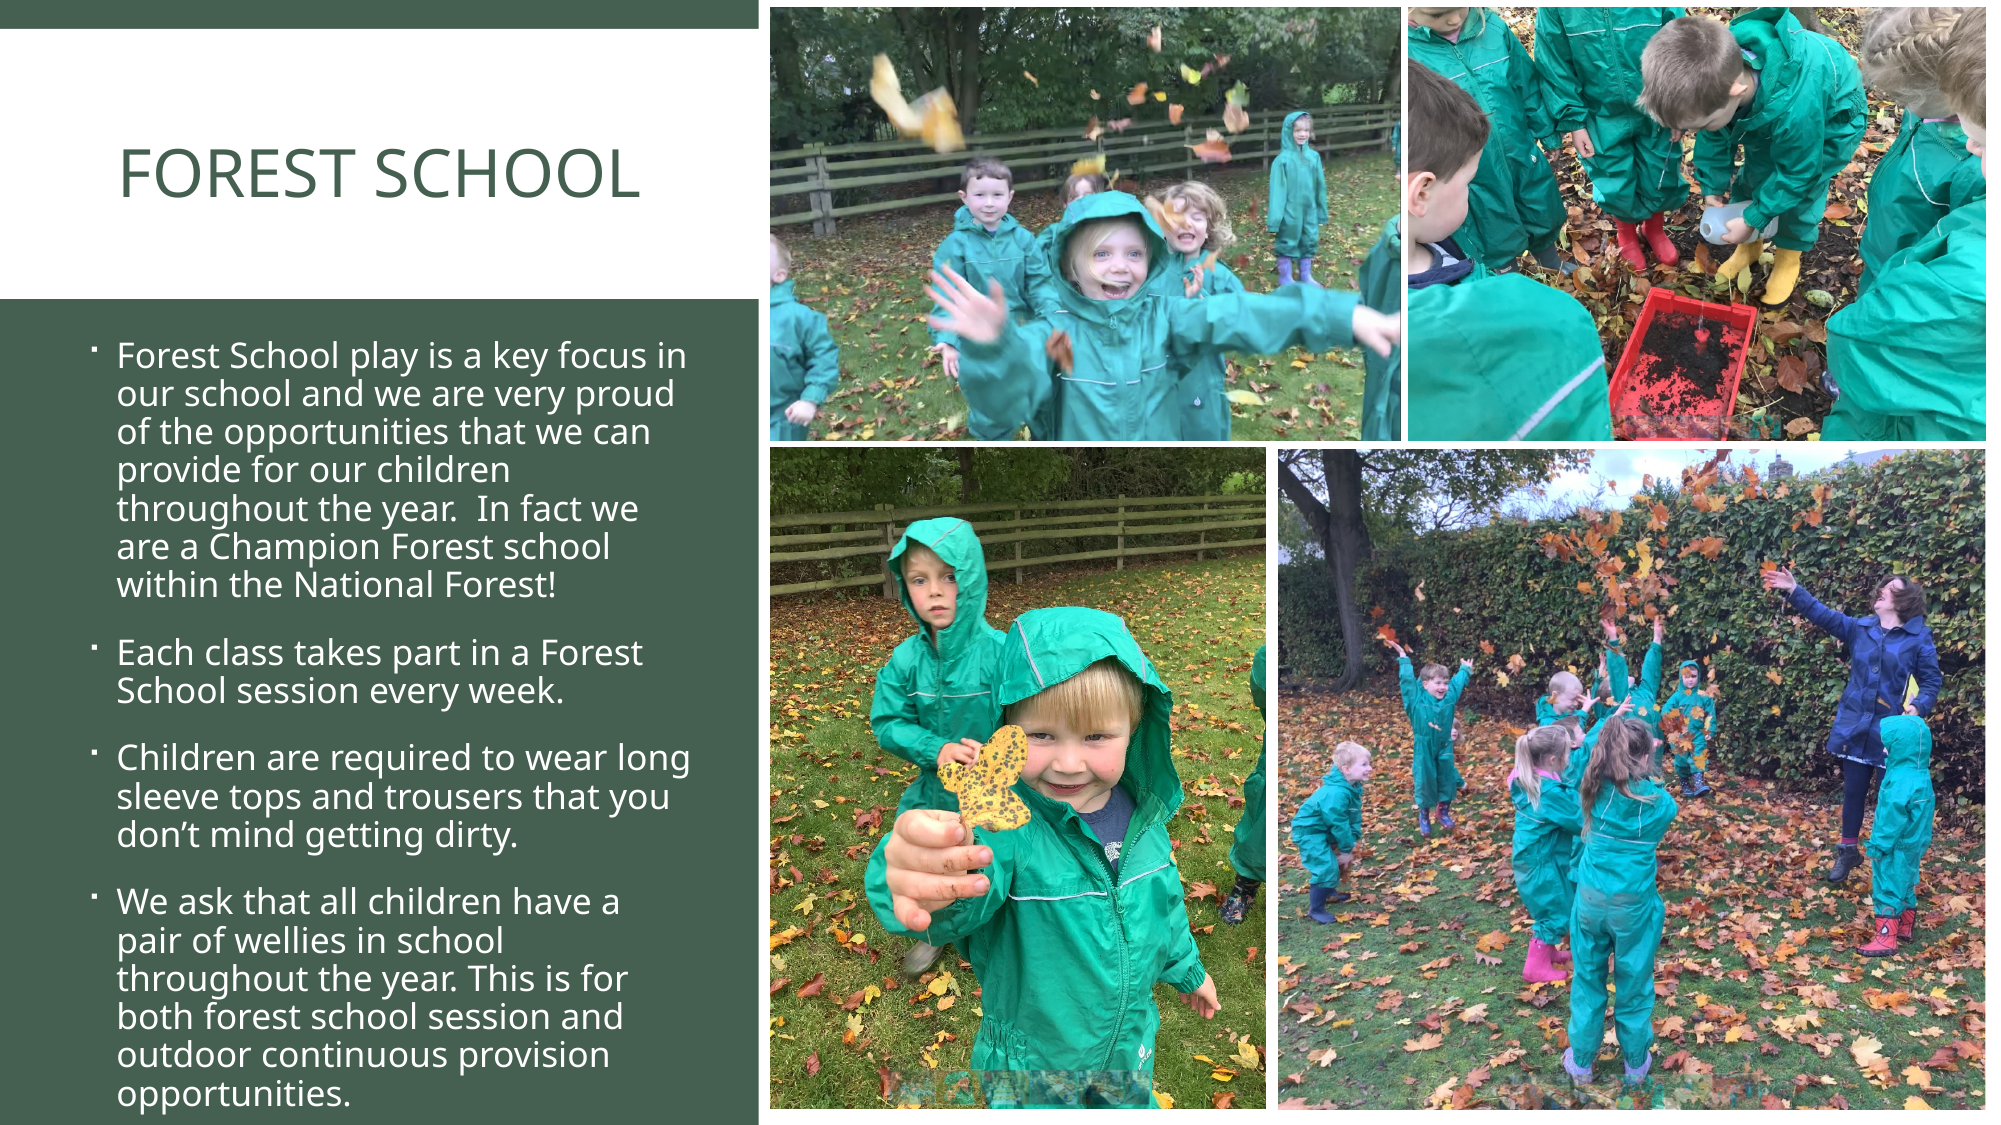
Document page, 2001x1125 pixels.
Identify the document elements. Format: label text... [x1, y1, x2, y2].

text_box [758, 0, 2000, 1125]
picture [770, 447, 1267, 1109]
picture [1408, 7, 1986, 441]
picture [1277, 448, 1986, 1110]
list Forest School play is a key focus in our school and we are very proud of the opportunities that we can provide for our children throughout the year. In fact we are a Champion Forest school within the National Forest! Each class takes part in a Forest School session every week. Children are required to wear long sleeve tops and trousers that you don’t mind getting dirty. We ask that all children have a pair of wellies in school throughout the year. This is for both forest school session and outdoor continuous provision opportunities. [71, 329, 708, 1109]
title Forest School [102, 53, 758, 302]
picture [770, 7, 1401, 441]
